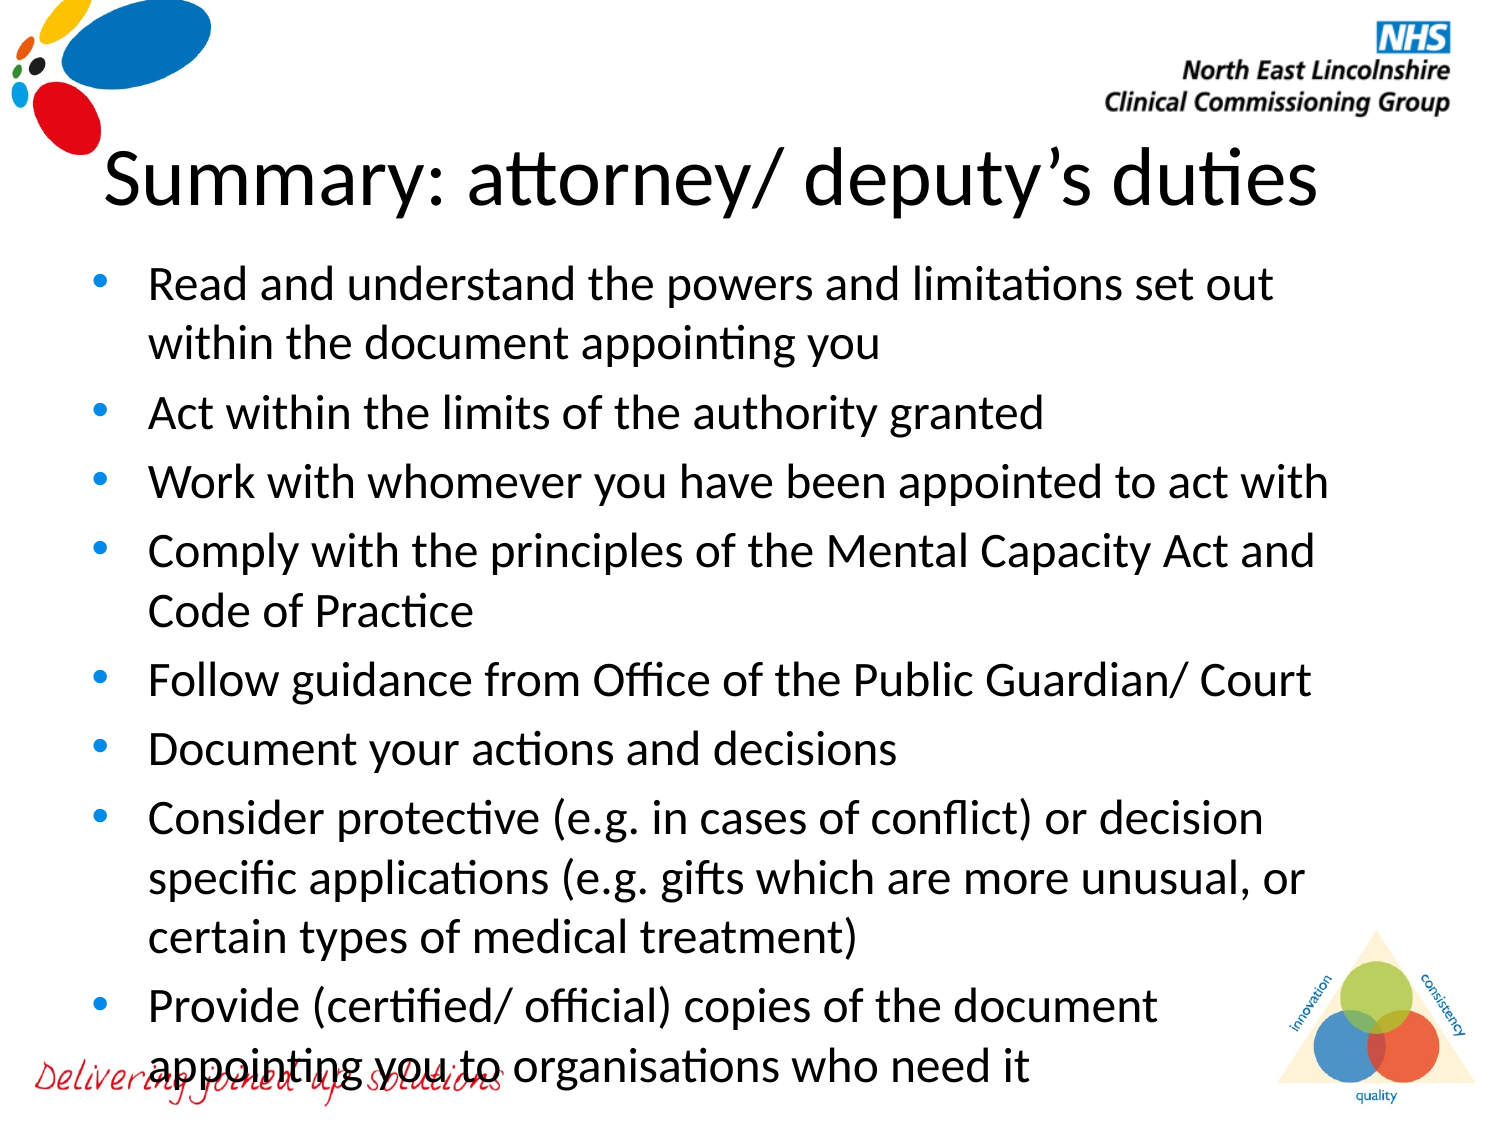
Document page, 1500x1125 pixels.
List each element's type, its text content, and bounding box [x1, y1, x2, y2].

title Summary: attorney/ deputy’s duties [88, 78, 1416, 266]
picture [1089, 0, 1465, 132]
picture [23, 1046, 76, 1114]
picture [11, 0, 211, 155]
picture [1378, 925, 1478, 1107]
list Read and understand the powers and limitations set out within the document appointing you Act within the limits of the authority granted Work with whomever you have been appointed to act with Comply with the principles of the Mental Capacity Act and Code of Practice Follow guidance from Office of the Public Guardian/ Court Document your actions and decisions Consider protective (e.g. in cases of conflict) or decision specific applications (e.g. gifts which are more unusual, or certain types of medical treatment) Provide (certified/ official) copies of the document appointing you to organisations who need it [76, 243, 1378, 1118]
